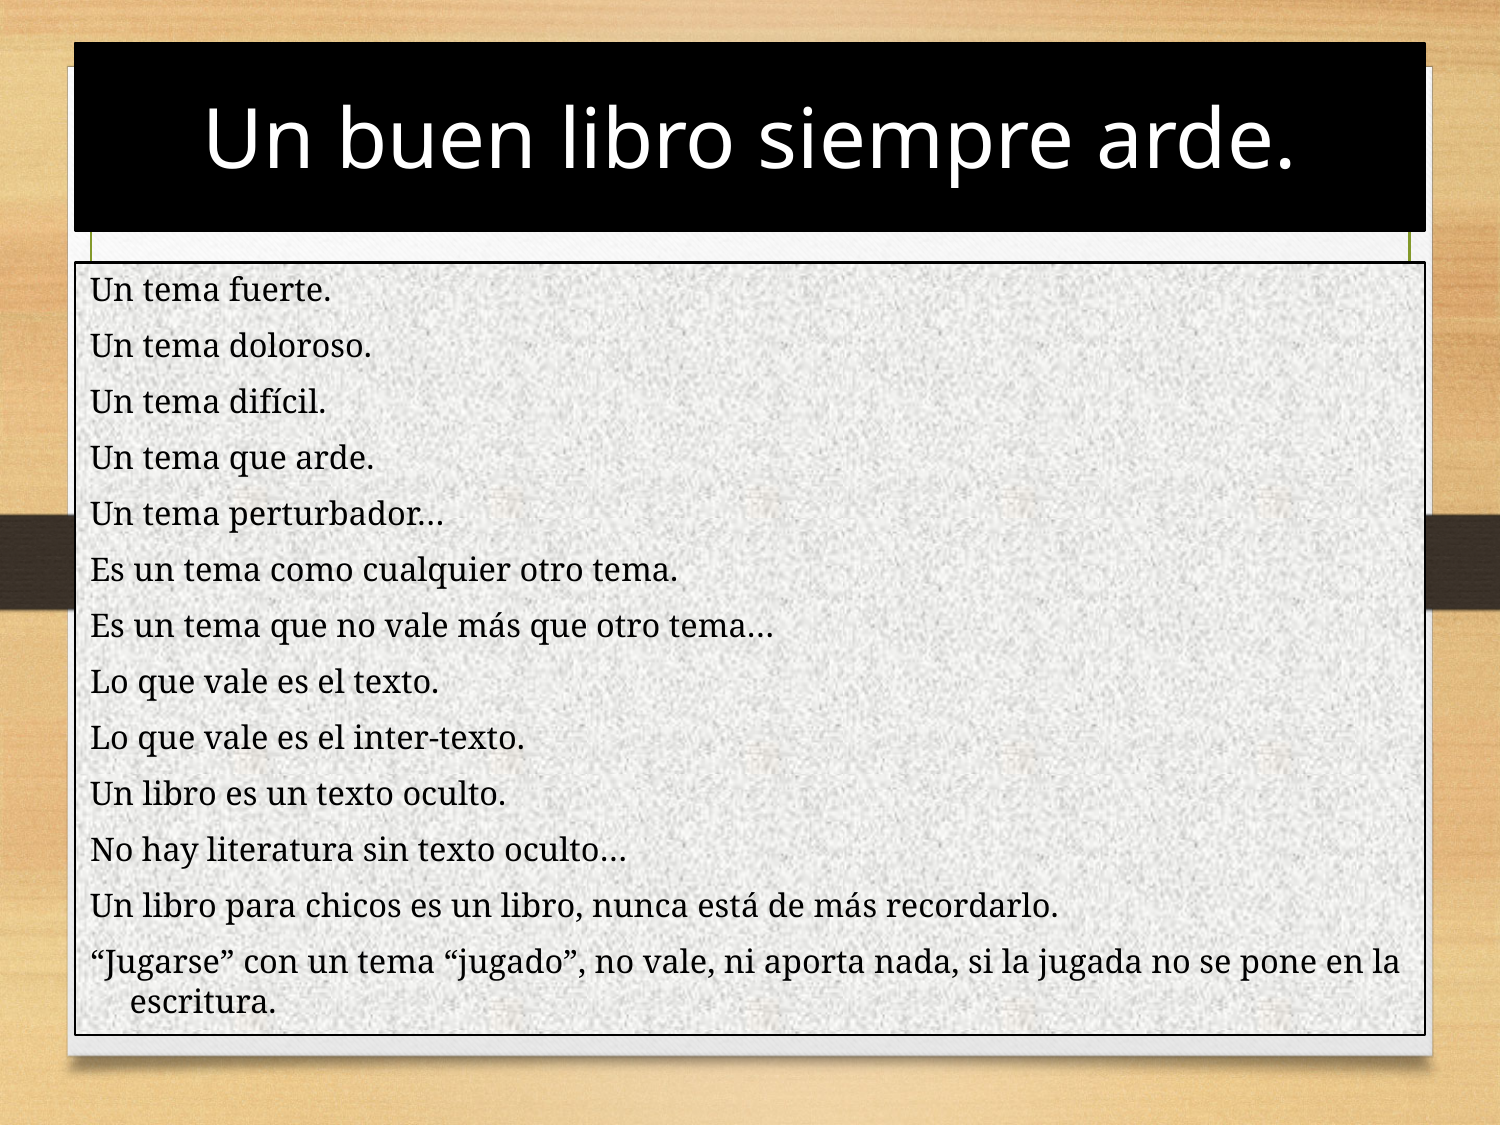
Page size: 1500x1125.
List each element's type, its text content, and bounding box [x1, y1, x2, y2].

picture [0, 0, 1500, 1125]
title Un buen libro siempre arde. [74, 42, 1426, 232]
list Un tema fuerte. Un tema doloroso. Un tema difícil. Un tema que arde. Un tema perturbador… Es un tema como cualquier otro tema. Es un tema que no vale más que otro tema… Lo que vale es el texto. Lo que vale es el inter-texto. Un libro es un texto oculto. No hay literatura sin texto oculto… Un libro para chicos es un libro, nunca está de más recordarlo. “Jugarse” con un tema “jugado”, no vale, ni aporta nada, si la jugada no se pone en la escritura. [74, 261, 1426, 1036]
